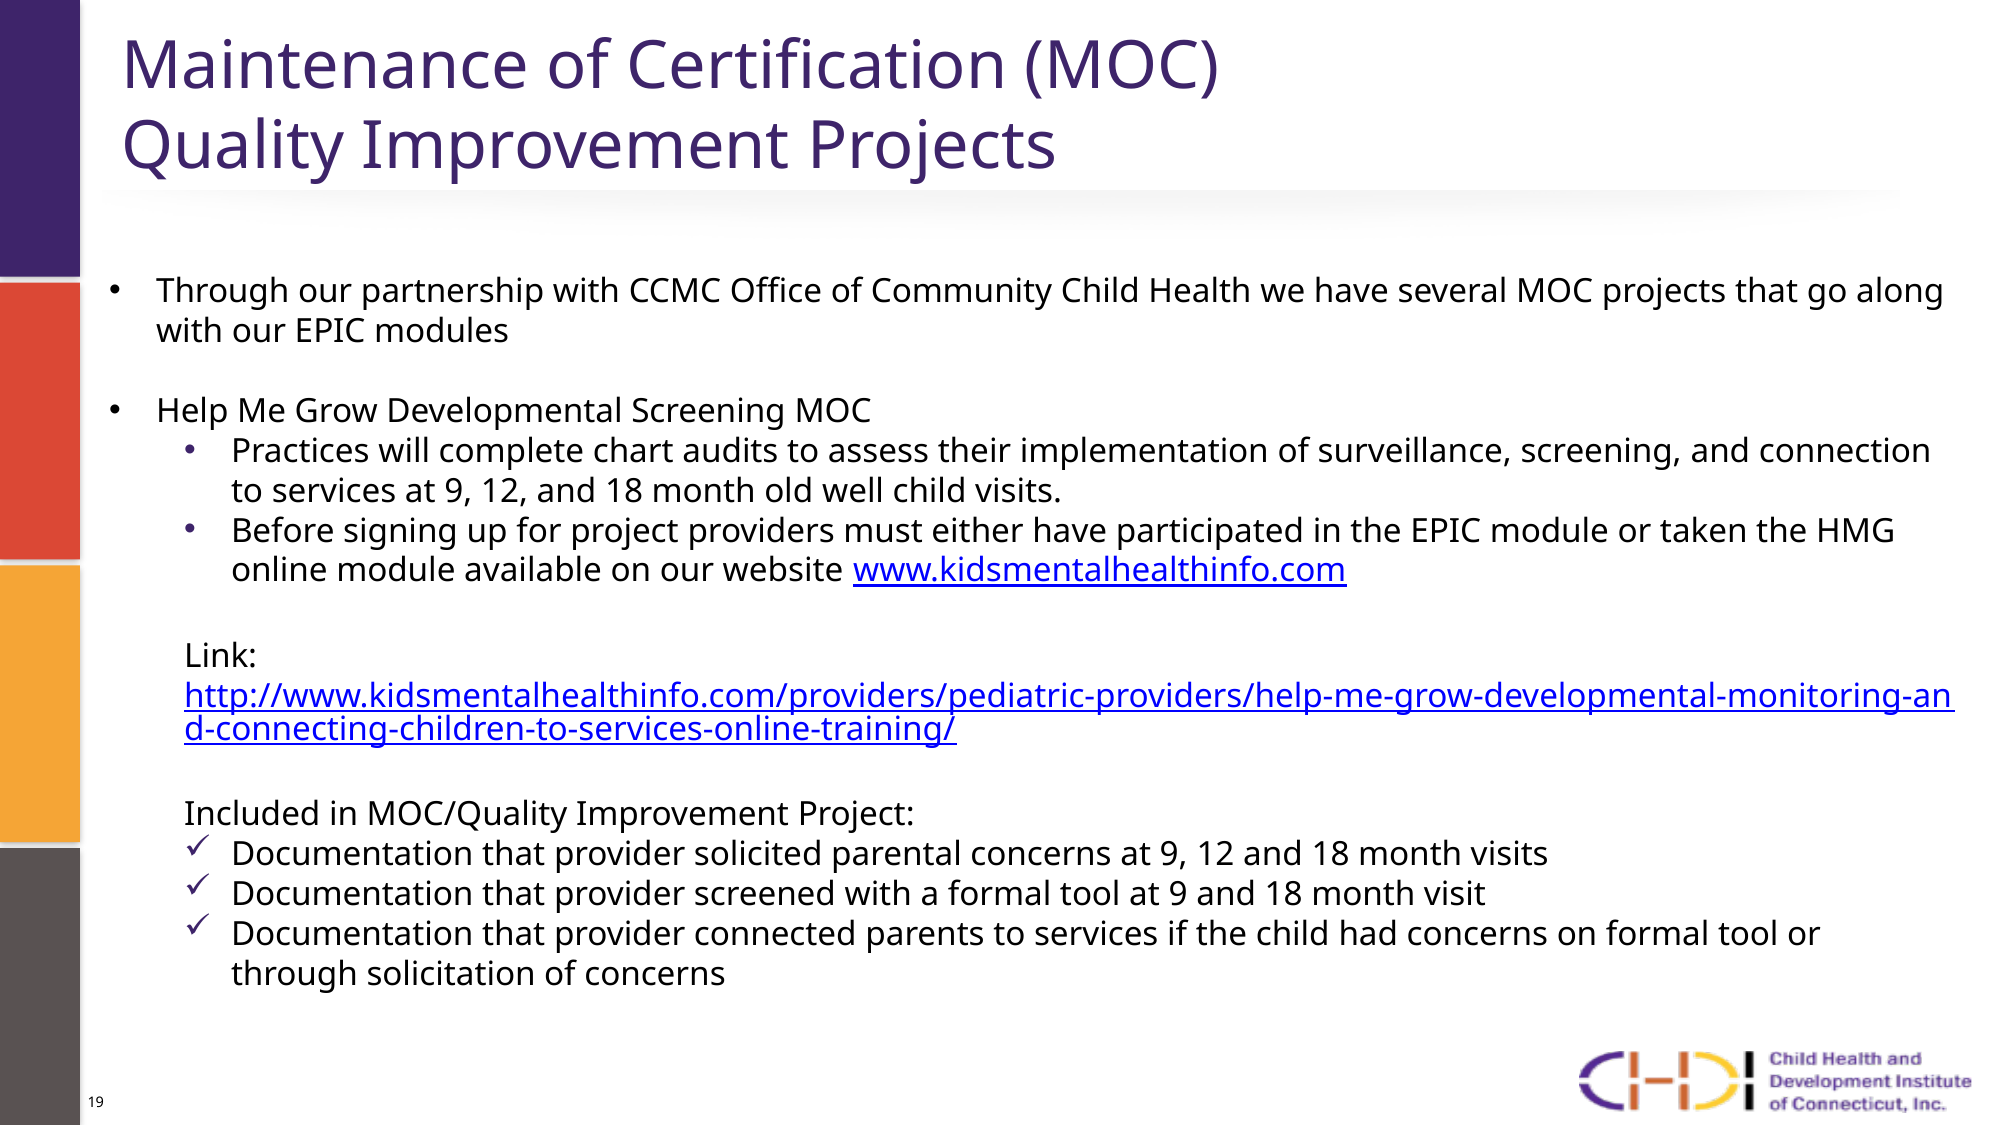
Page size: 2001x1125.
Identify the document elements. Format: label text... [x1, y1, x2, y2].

title Maintenance of Certification (MOC) Quality Improvement Projects [106, 0, 1907, 190]
picture [1579, 1051, 1972, 1113]
text_box Through our partnership with CCMC Office of Community Child Health we have several MOC projects that go along with our EPIC modules Help Me Grow Developmental Screening MOC Practices will complete chart audits to assess their implementation of surveillance, screening, and connection to services at 9, 12, and 18 month old well child visits. Before signing up for project providers must either have participated in the EPIC module or taken the HMG online module available on our website www.kidsmentalhealthinfo.com Link: http://www.kidsmentalhealthinfo.com/providers/pediatric-providers/help-me-grow-developmental-monitoring-and-connecting-children-to-services-online-training/ Included in MOC/Quality Improvement Project: Documentation that provider solicited parental concerns at 9, 12 and 18 month visits Documentation that provider screened with a formal tool at 9 and 18 month visit Documentation that provider connected parents to services if the child had concerns on formal tool or through solicitation of concerns [94, 261, 1971, 966]
